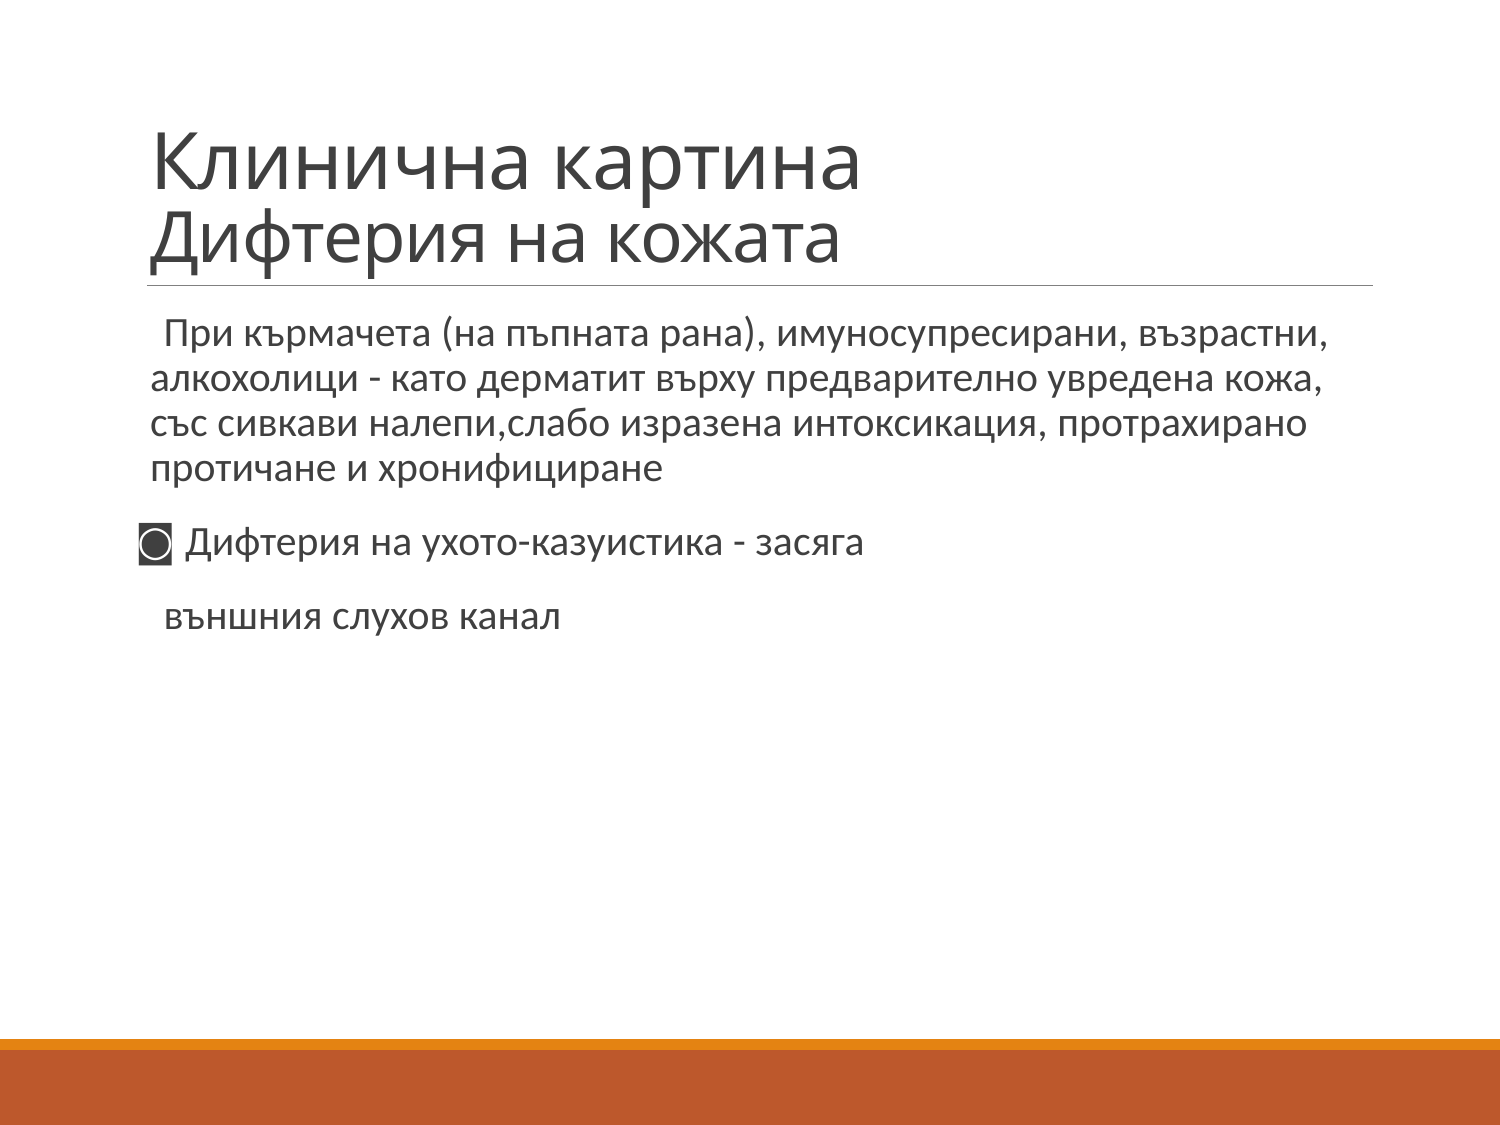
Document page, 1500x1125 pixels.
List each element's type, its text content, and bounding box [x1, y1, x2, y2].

list При кърмачета (на пъпната рана), имуносупресирани, възрастни, алкохолици - като дерматит върху предварително увредена кожа, със сивкави налепи,слабо изразена интоксикация, протрахирано протичане и хронифициране ◙ Дифтерия на ухото-казуистика - засяга външния слухов канал [135, 302, 1373, 963]
title Клинична картина Дифтерия на кожата [135, 47, 1373, 285]
